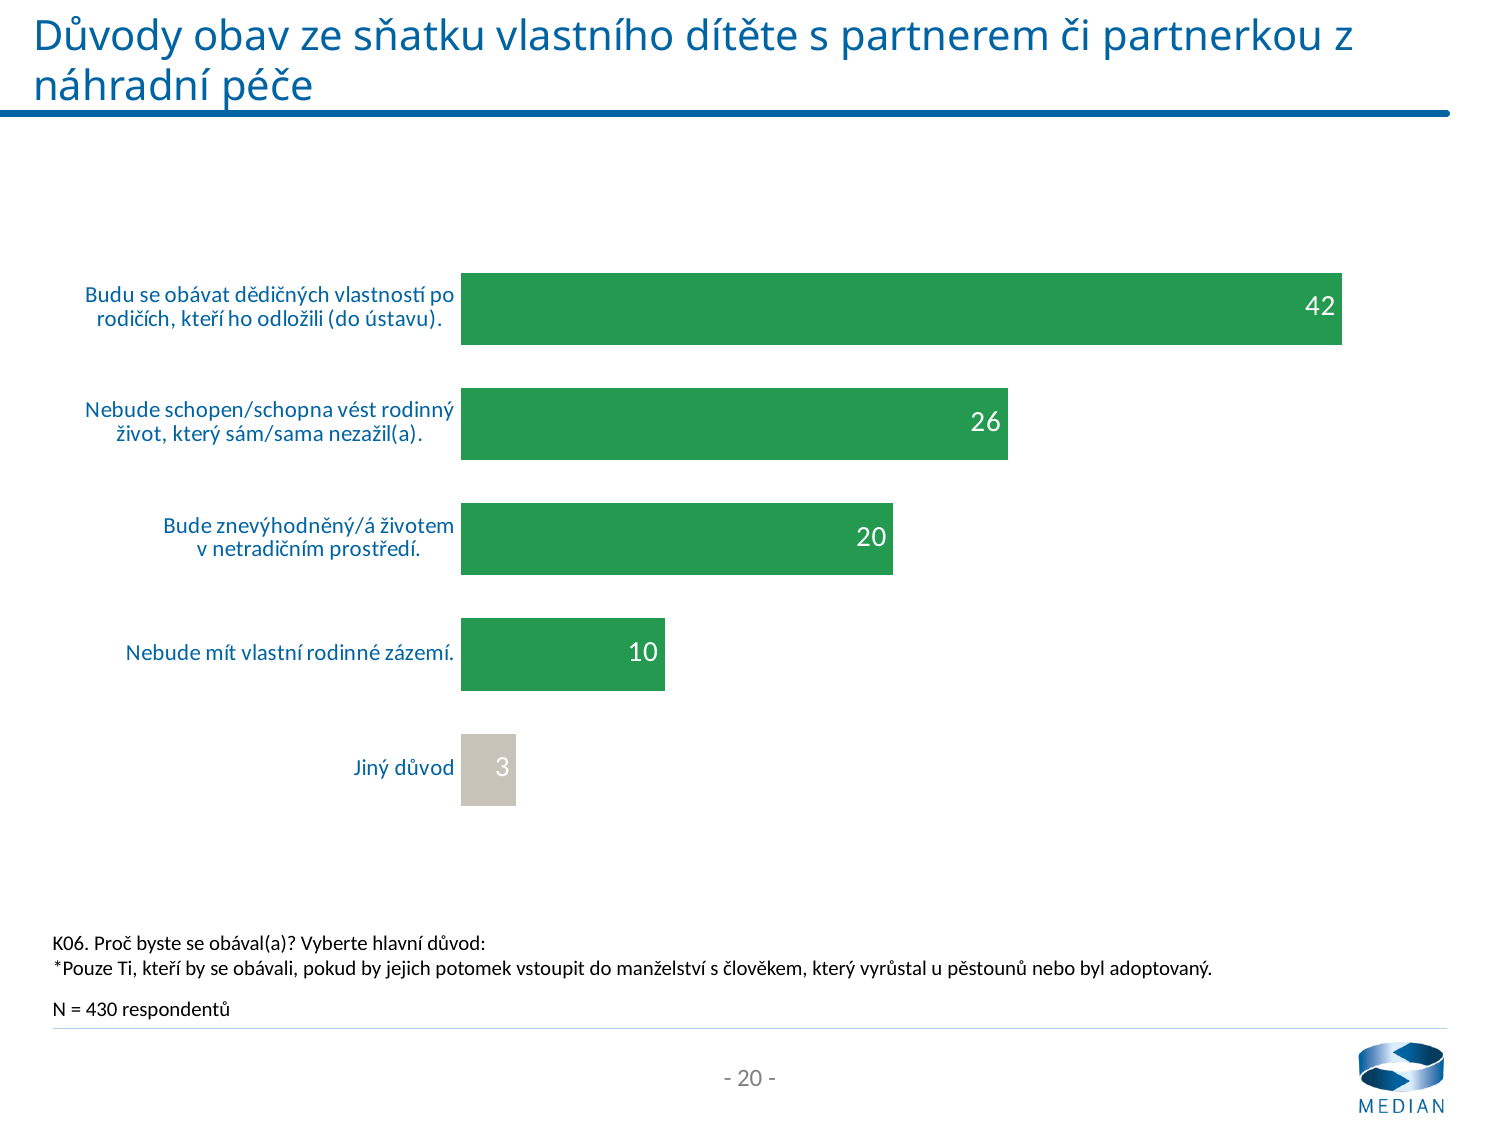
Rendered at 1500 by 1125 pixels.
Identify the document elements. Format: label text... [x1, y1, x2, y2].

chart [52, 242, 1415, 863]
picture [1358, 1042, 1444, 1113]
text_box K06. Proč byste se obával(a)? Vyberte hlavní důvod: *Pouze Ti, kteří by se obávali, pokud by jejich potomek vstoupit do manželství s člověkem, který vyrůstal u pěstounů nebo byl adoptovaný. [52, 922, 1449, 987]
title Důvody obav ze sňatku vlastního dítěte s partnerem či partnerkou z náhradní péče [18, 0, 1466, 119]
text_box N = 430 respondentů [52, 987, 1071, 1028]
